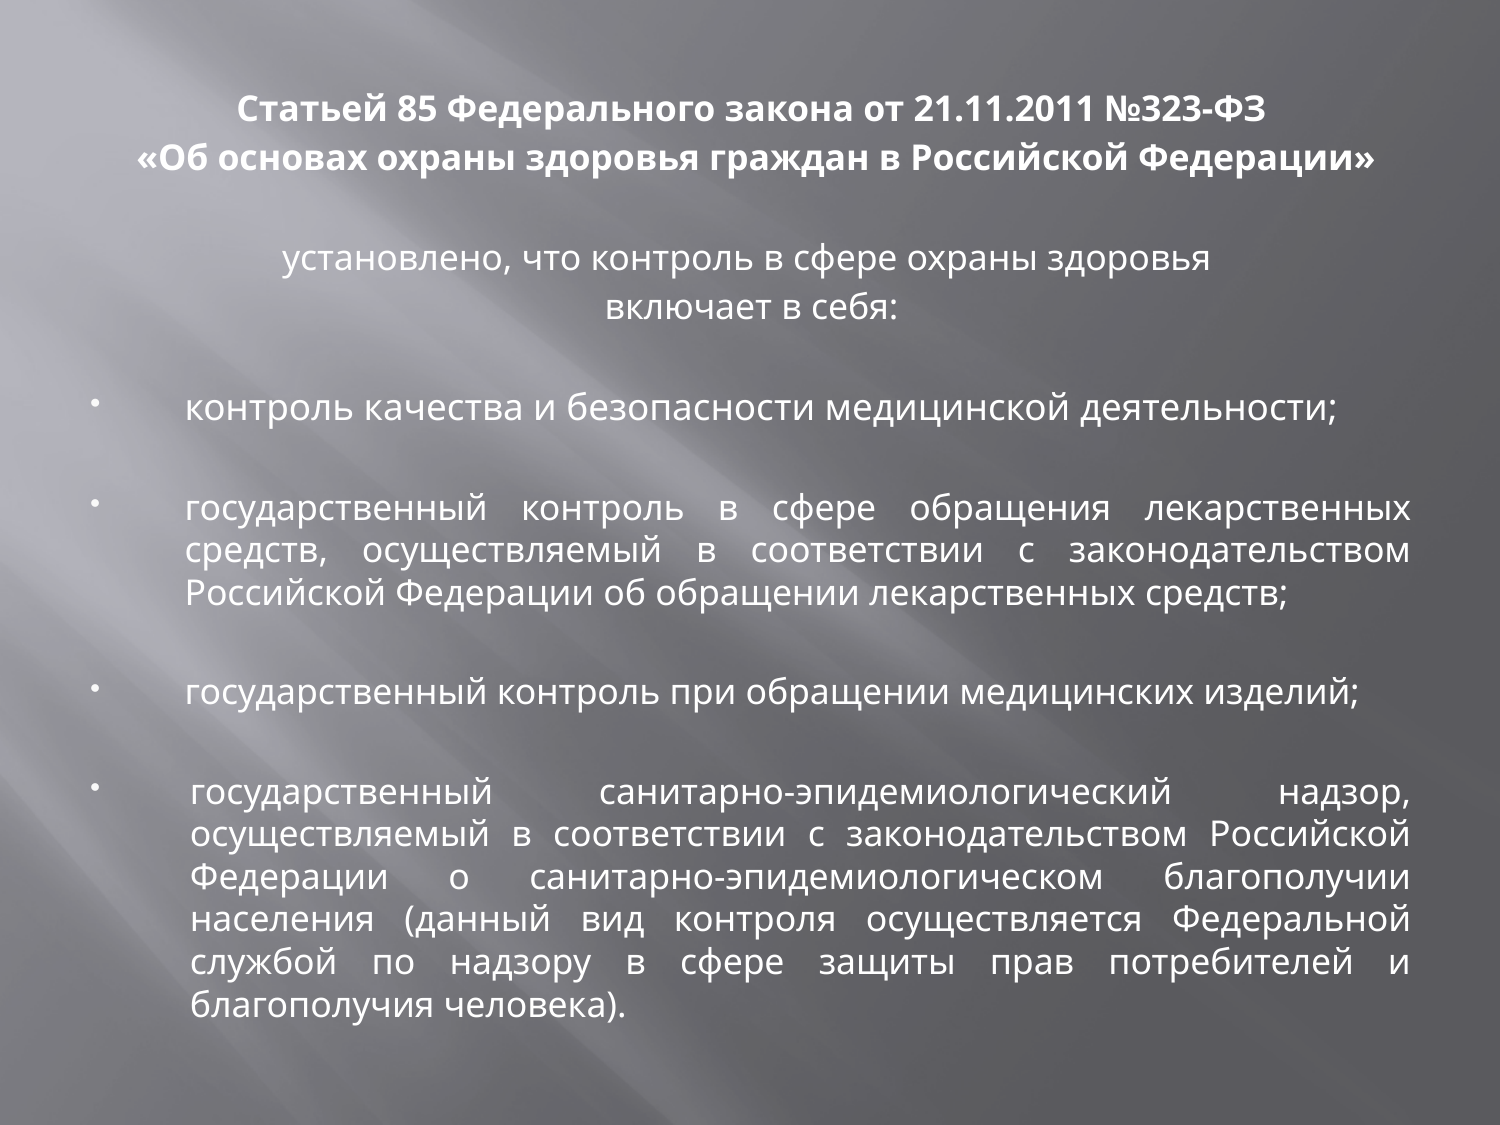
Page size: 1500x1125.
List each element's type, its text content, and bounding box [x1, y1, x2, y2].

list Статьей 85 Федерального закона от 21.11.2011 №323-ФЗ «Об основах охраны здоровья граждан в Российской Федерации» установлено, что контроль в сфере охраны здоровья включает в себя: контроль качества и безопасности медицинской деятельности; государственный контроль в сфере обращения лекарственных средств, осуществляемый в соответствии с законодательством Российской Федерации об обращении лекарственных средств; государственный контроль при обращении медицинских изделий; государственный санитарно-эпидемиологический надзор, осуществляемый в соответствии с законодательством Российской Федерации о санитарно-эпидемиологическом благополучии населения (данный вид контроля осуществляется Федеральной службой по надзору в сфере защиты прав потребителей и благополучия человека). [76, 78, 1427, 1035]
